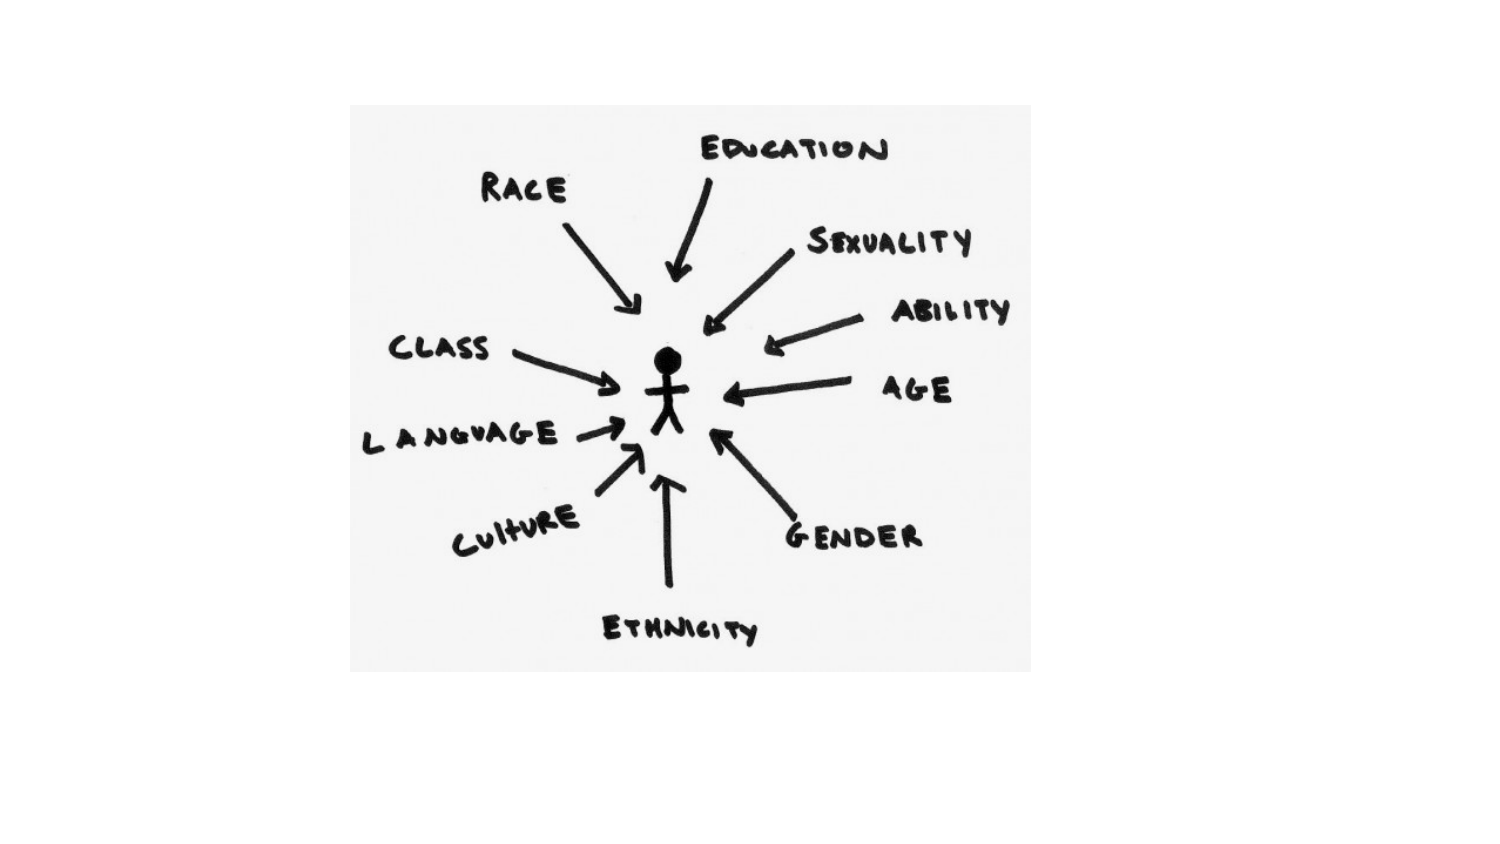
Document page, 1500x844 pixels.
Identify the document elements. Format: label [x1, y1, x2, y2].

picture [350, 105, 1031, 672]
